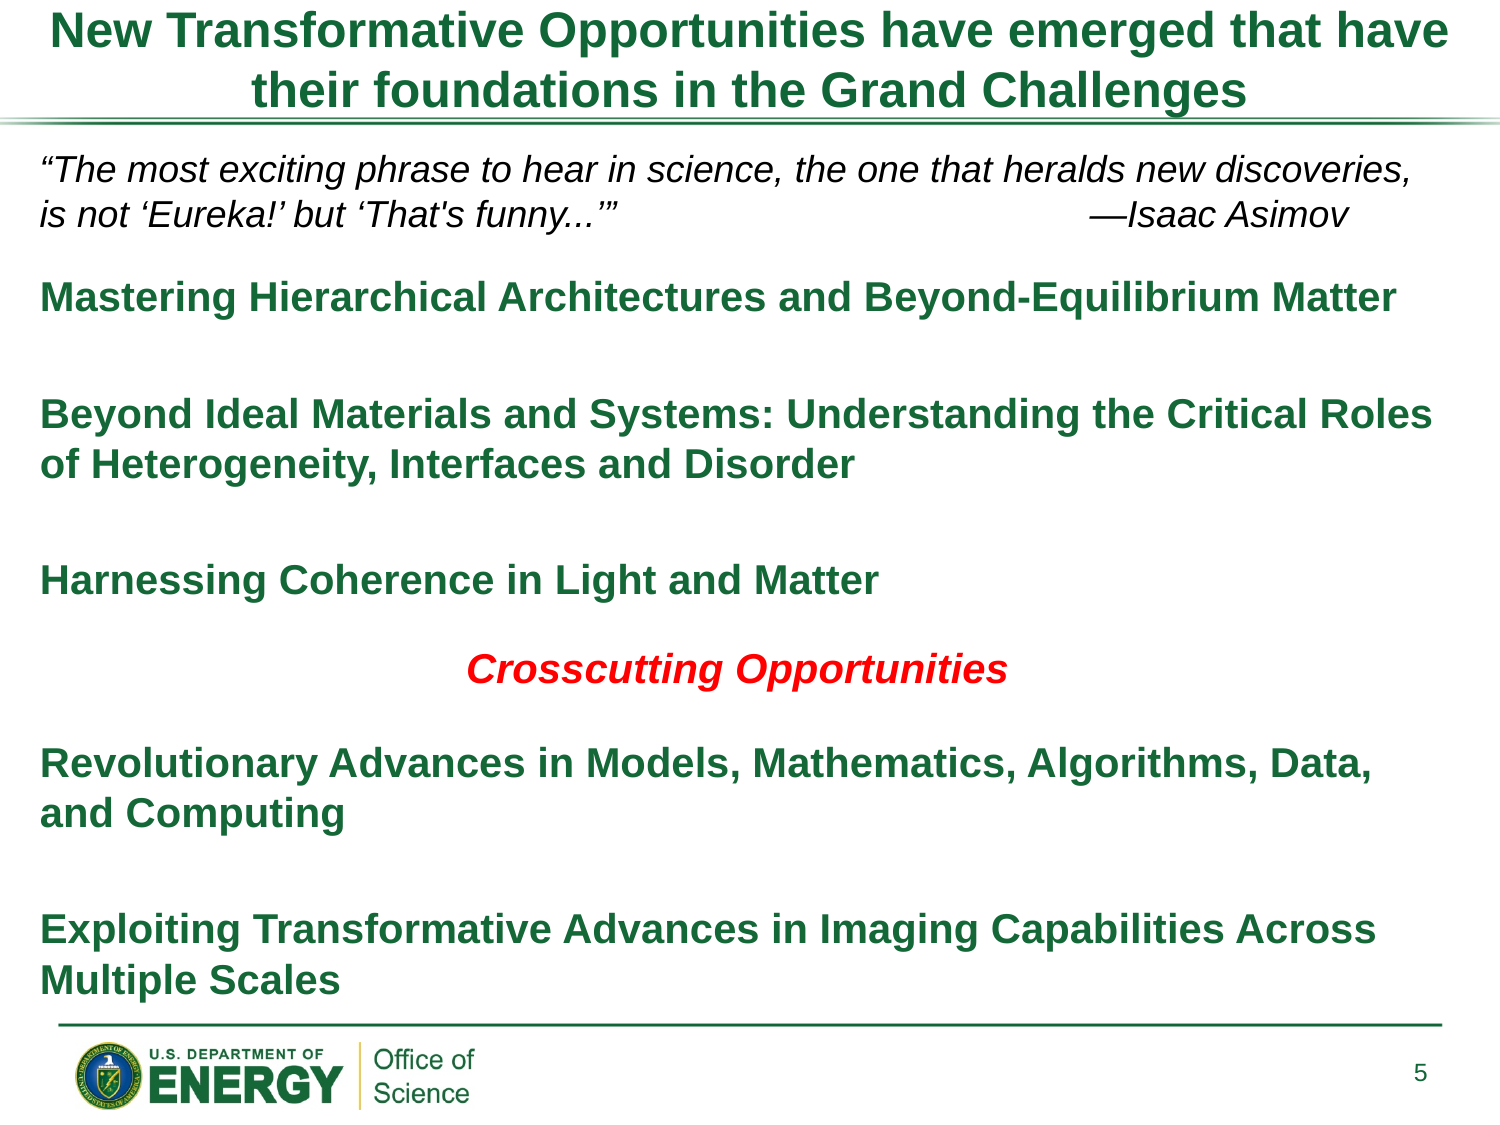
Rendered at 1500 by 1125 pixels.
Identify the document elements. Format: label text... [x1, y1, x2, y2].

list Mastering Hierarchical Architectures and Beyond-Equilibrium Matter Beyond Ideal Materials and Systems: Understanding the Critical Roles of Heterogeneity, Interfaces and Disorder Harnessing Coherence in Light and Matter Crosscutting Opportunities Revolutionary Advances in Models, Mathematics, Algorithms, Data, and Computing Exploiting Transformative Advances in Imaging Capabilities Across Multiple Scales [24, 262, 1451, 1069]
title New Transformative Opportunities have emerged that have their foundations in the Grand Challenges [0, 0, 1500, 152]
picture [0, 152, 1500, 1125]
slide_number 5 [1380, 1041, 1443, 1102]
text_box “The most exciting phrase to hear in science, the one that heralds new discoveries, is not ‘Eureka!’ but ‘That's funny...’” ―Isaac Asimov [24, 137, 1463, 243]
